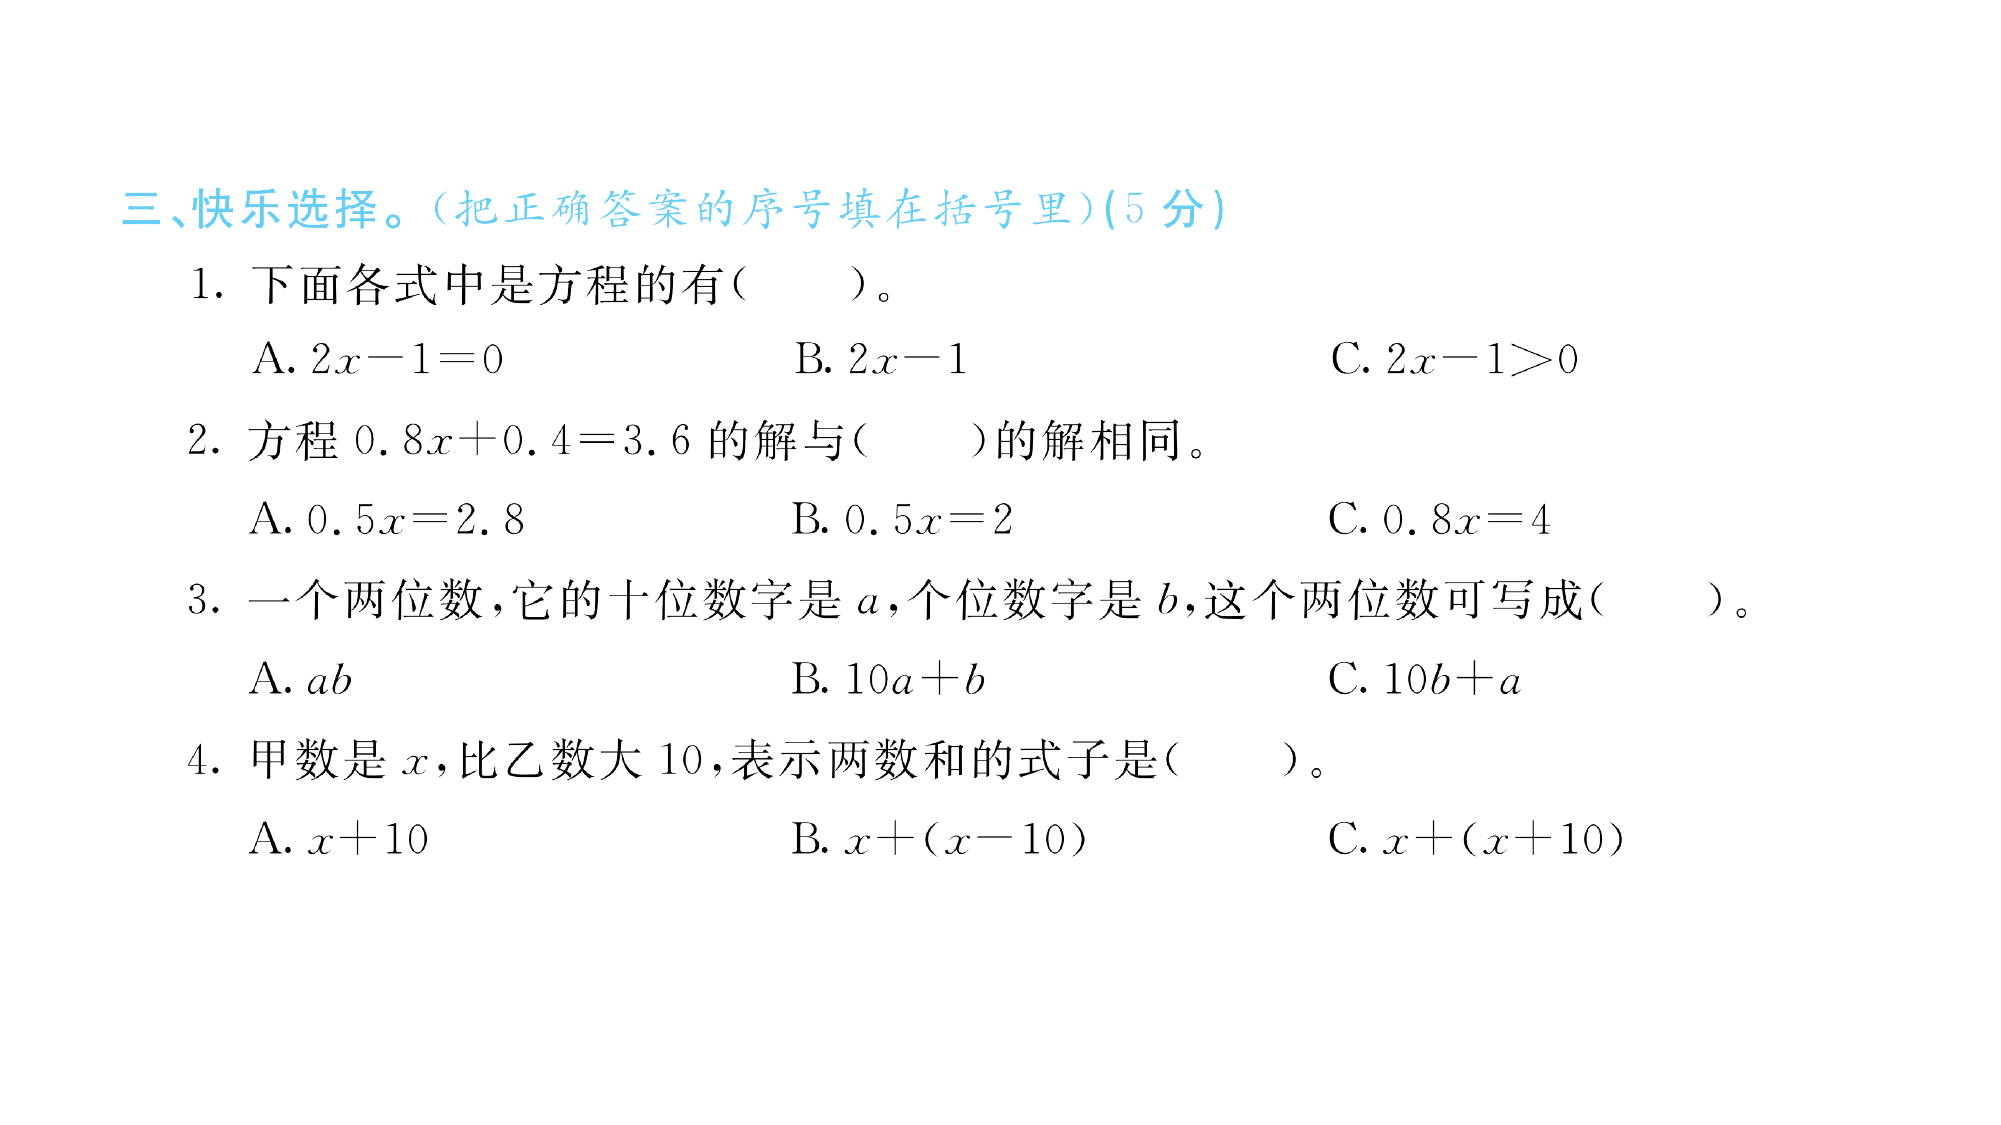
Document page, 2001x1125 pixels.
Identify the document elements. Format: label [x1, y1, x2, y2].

picture [118, 177, 1780, 877]
